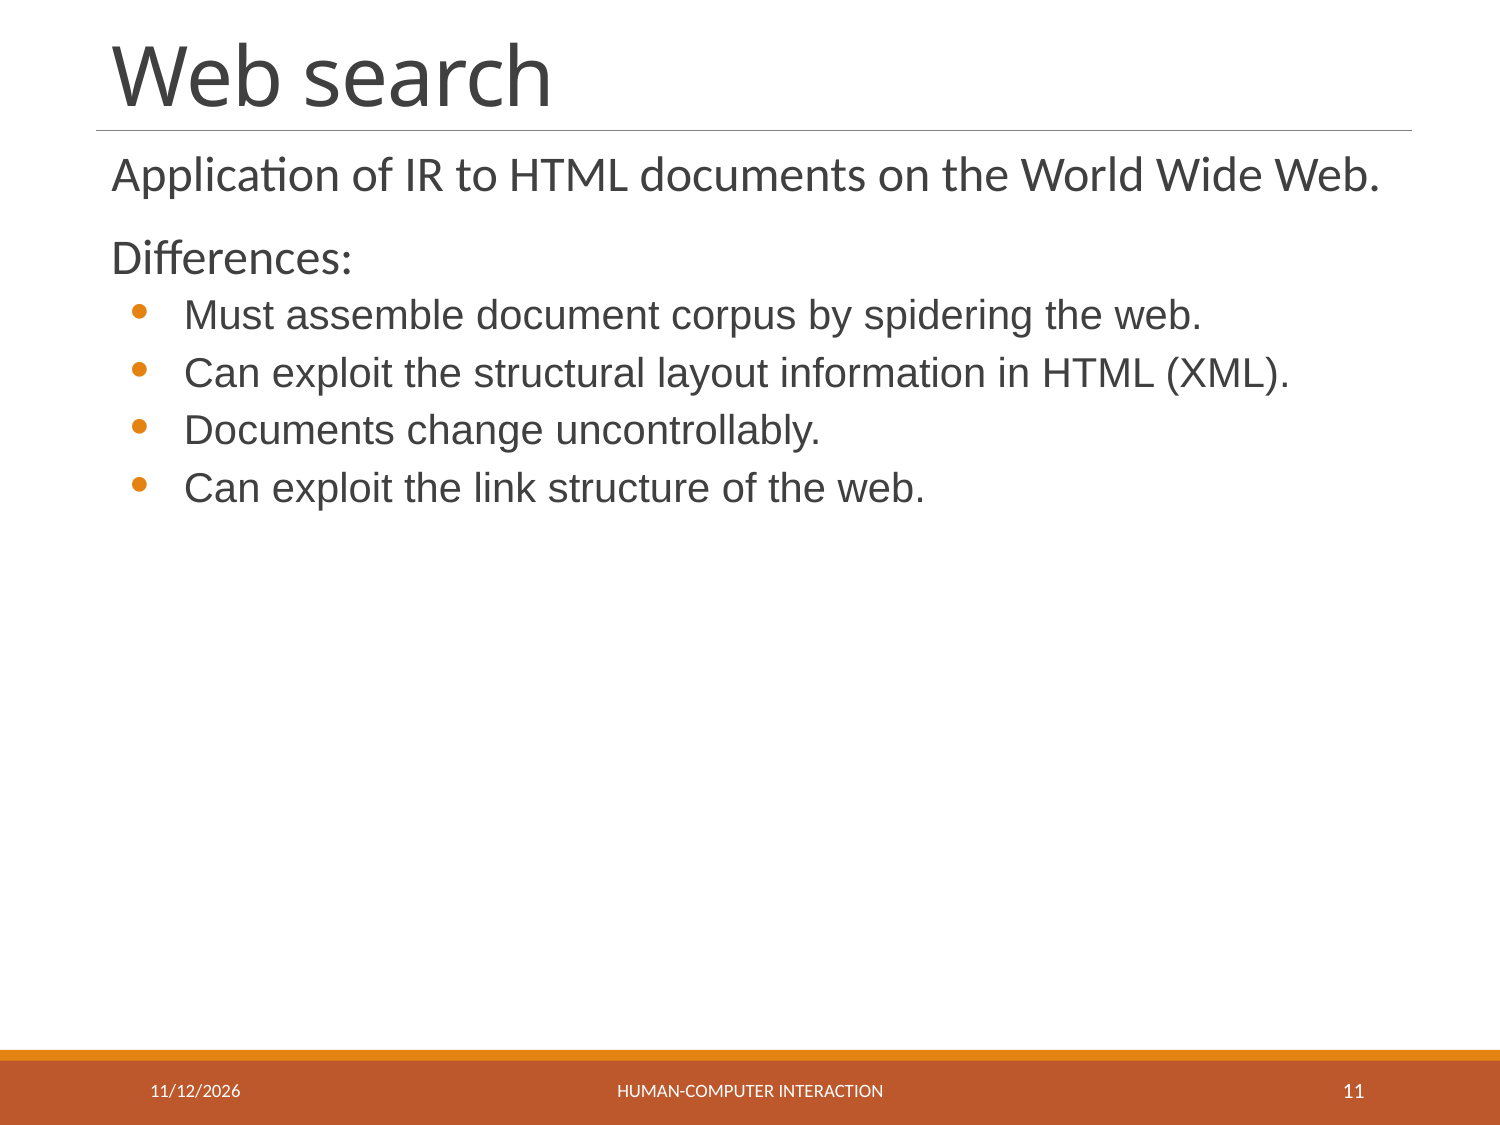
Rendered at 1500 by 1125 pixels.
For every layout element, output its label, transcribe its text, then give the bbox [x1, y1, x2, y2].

list Application of IR to HTML documents on the World Wide Web. Differences: Must assemble document corpus by spidering the web. Can exploit the structural layout information in HTML (XML). Documents change uncontrollably. Can exploit the link structure of the web. [96, 140, 1413, 1034]
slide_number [135, 1059, 440, 1120]
slide_number 11 [1218, 1059, 1380, 1120]
title Web search [96, 19, 1413, 131]
footer Human-computer interaction [453, 1059, 1047, 1120]
